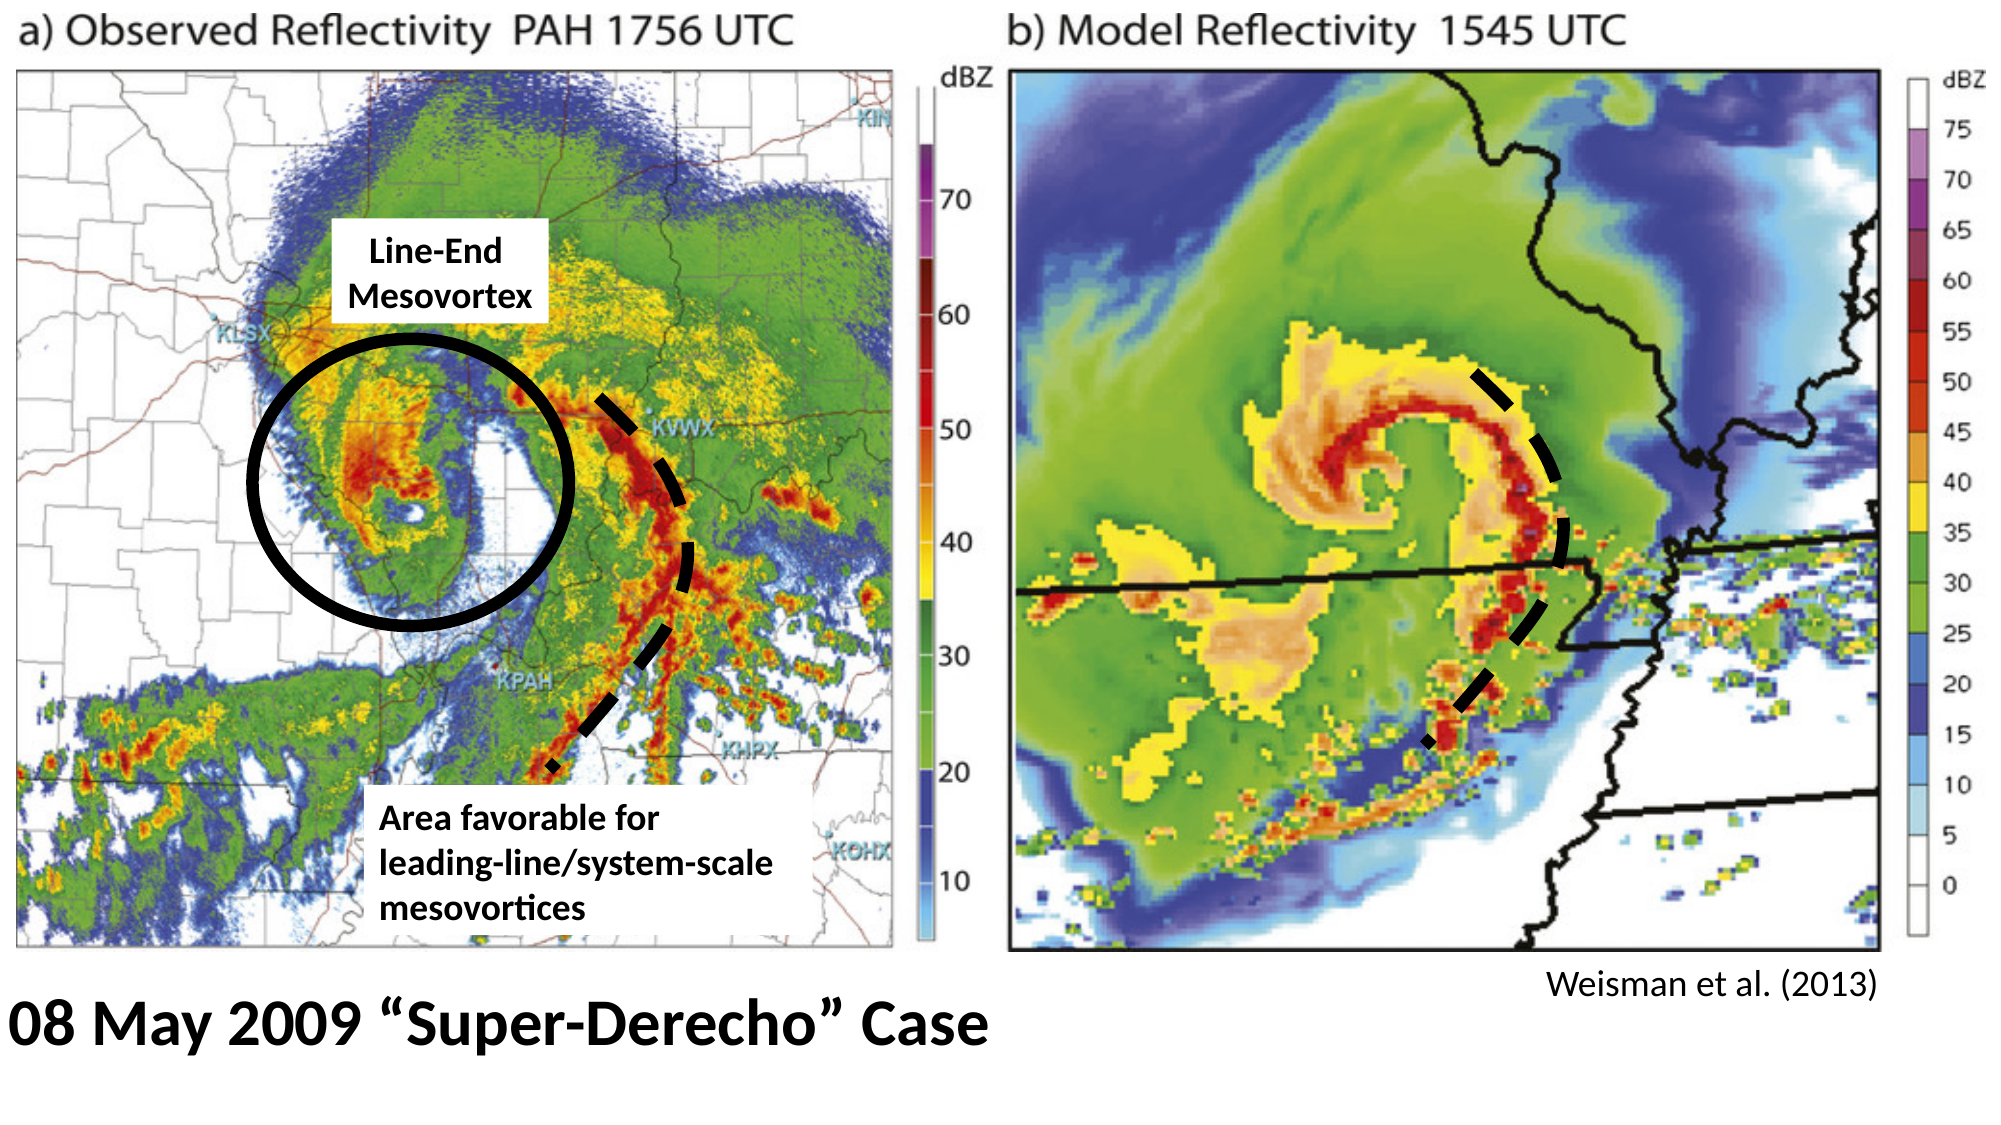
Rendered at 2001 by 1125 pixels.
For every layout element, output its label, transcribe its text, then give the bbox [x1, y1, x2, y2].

picture [16, 13, 1986, 952]
text_box 08 May 2009 “Super-Derecho” Case [0, 971, 1017, 1066]
text_box Weisman et al. (2013) [1531, 963, 1969, 1012]
